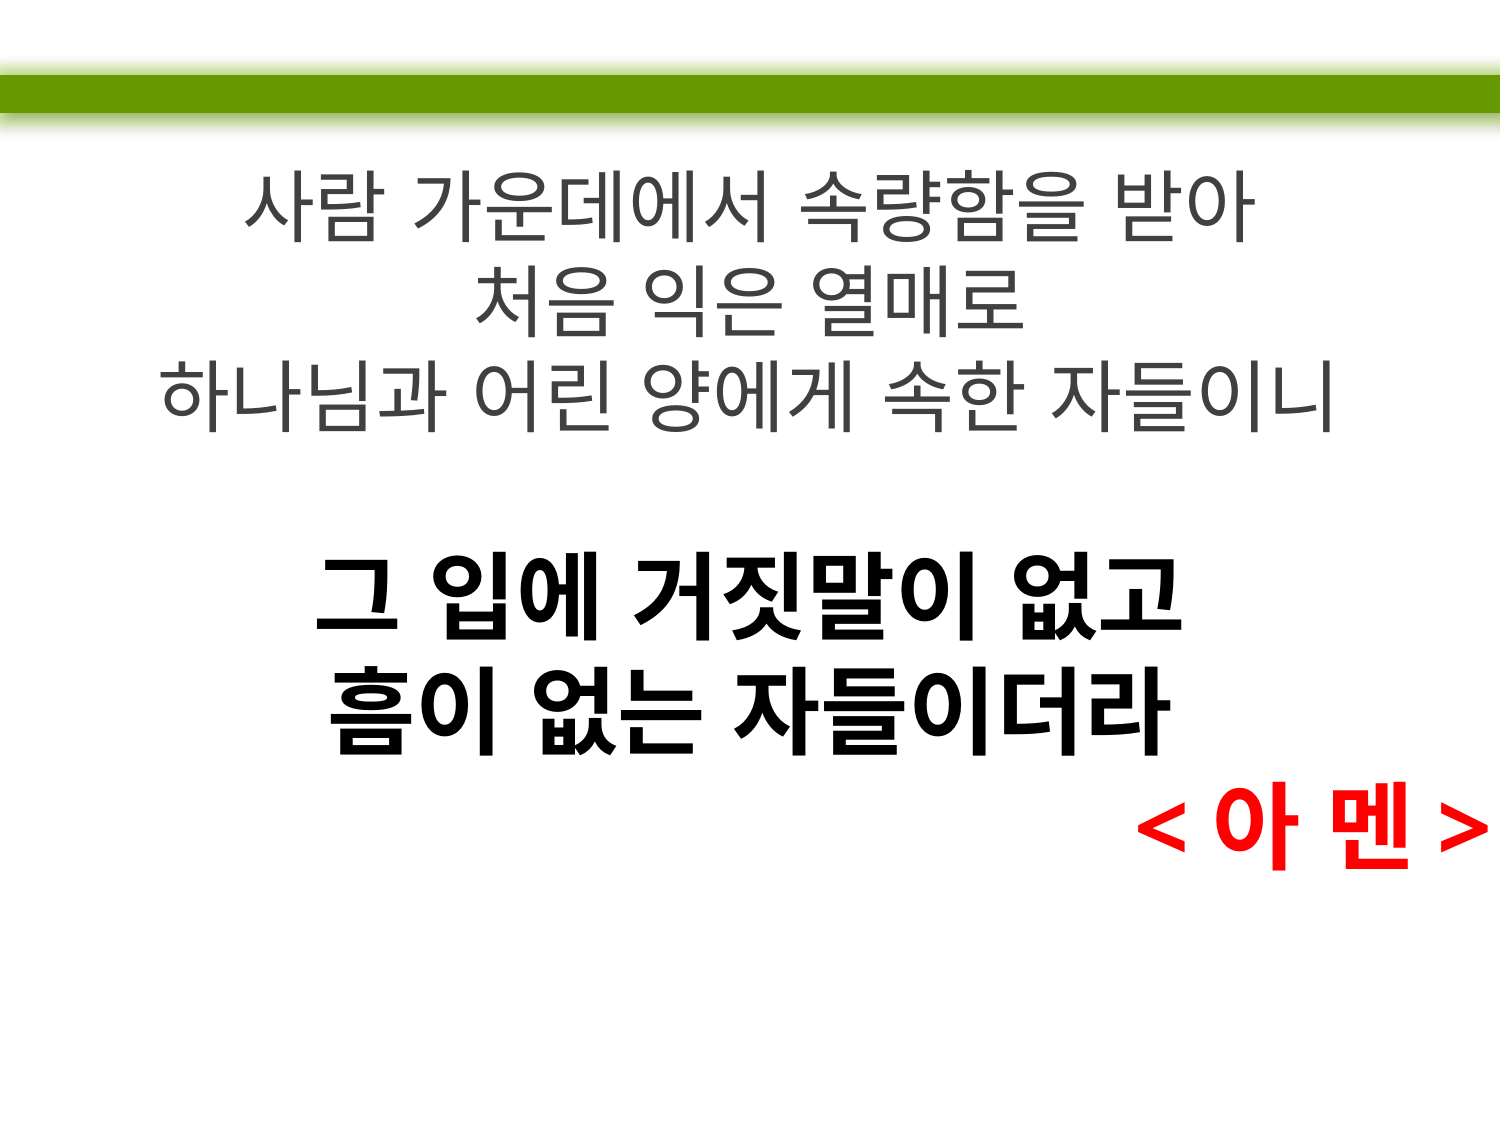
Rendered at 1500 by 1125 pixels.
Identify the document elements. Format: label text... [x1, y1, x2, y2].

text_box 사람 가운데에서 속량함을 받아 처음 익은 열매로 하나님과 어린 양에게 속한 자들이니 [0, 149, 1500, 450]
text_box 그 입에 거짓말이 없고 흠이 없는 자들이더라 <아 멘> [0, 529, 1500, 890]
text_box [0, 75, 1500, 113]
